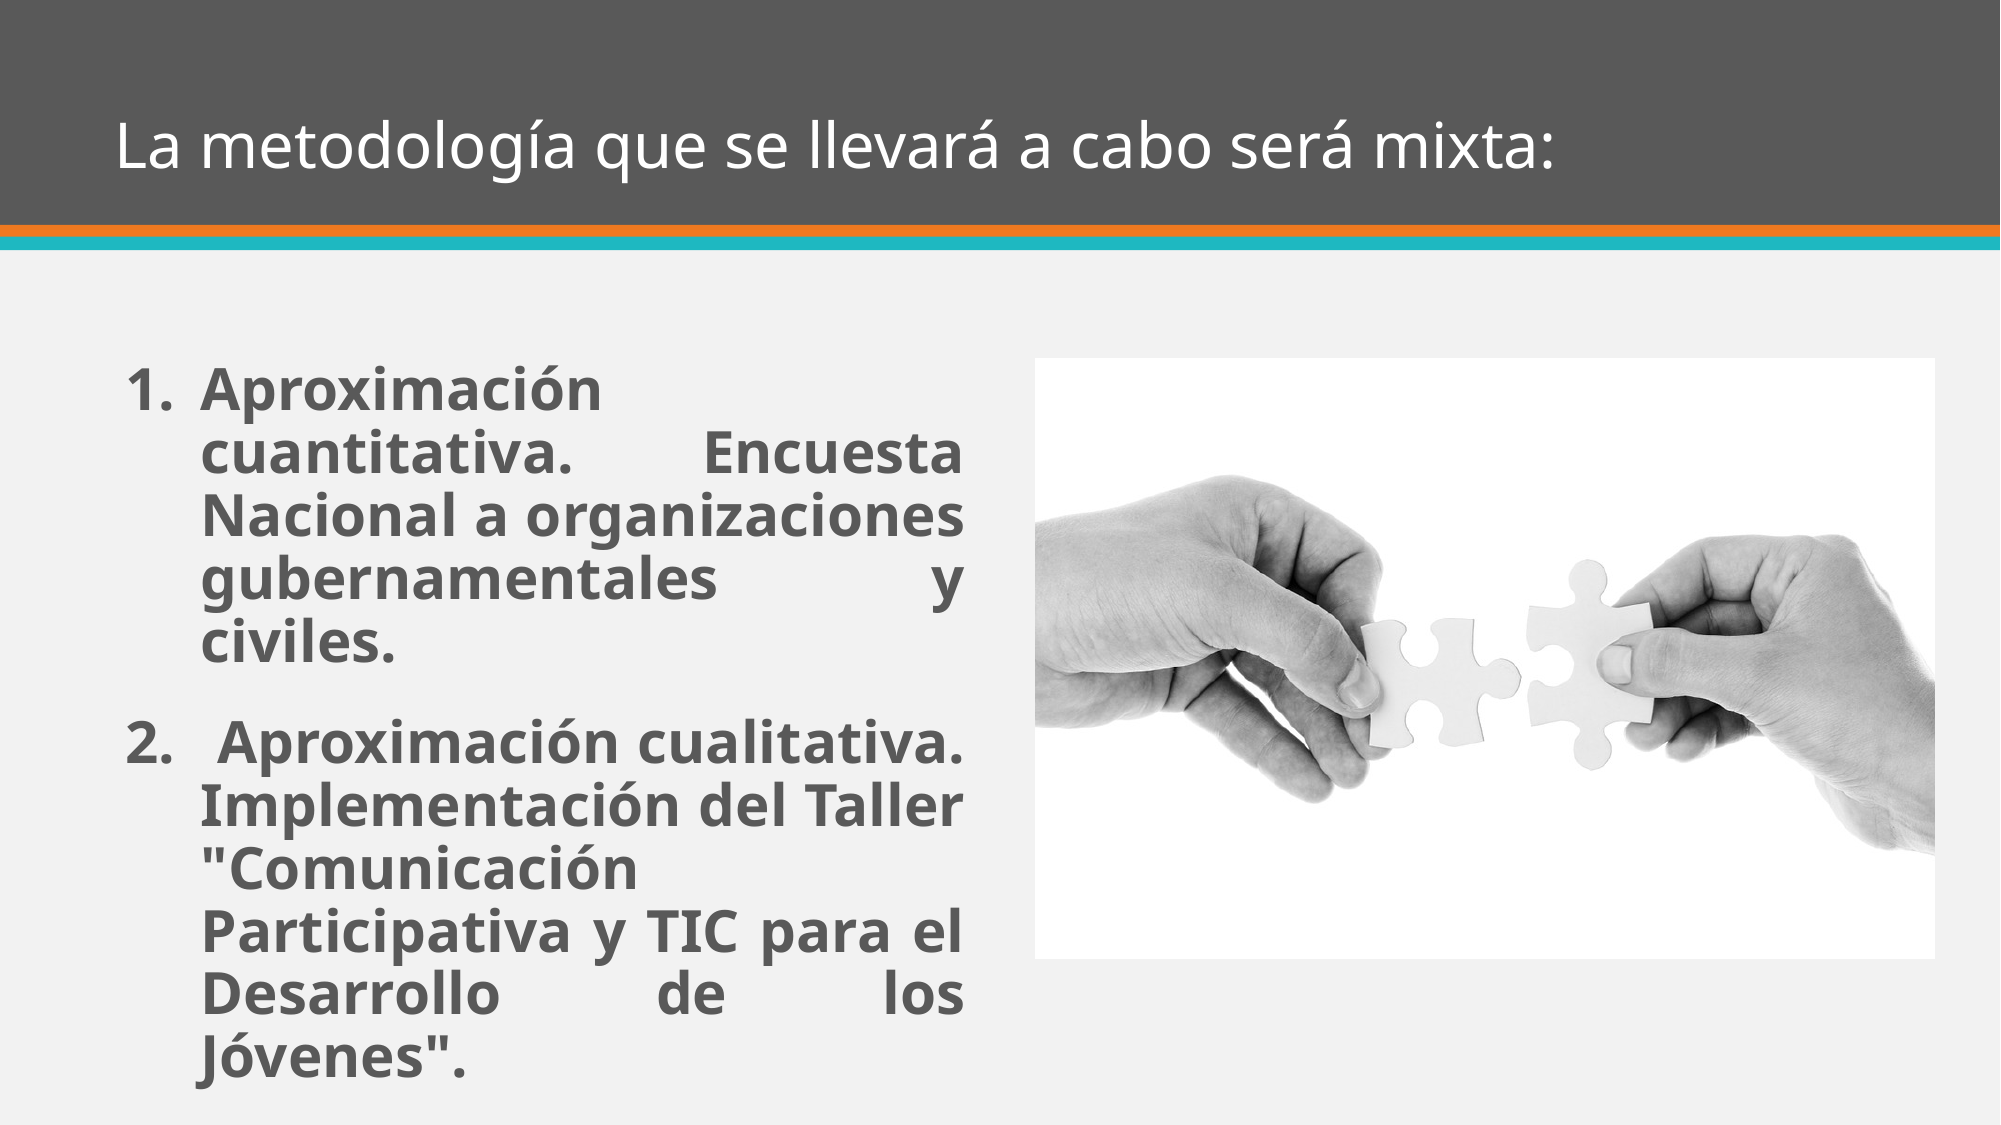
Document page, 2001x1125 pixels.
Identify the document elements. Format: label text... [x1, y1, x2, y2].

title La metodología que se llevará a cabo será mixta: [99, 70, 1871, 191]
picture [1035, 358, 1935, 959]
text_box Aproximación cuantitativa. Encuesta Nacional a organizaciones gubernamentales y civiles. Aproximación cualitativa. Implementación del Taller "Comunicación Participativa y TIC para el Desarrollo de los Jóvenes". [110, 353, 980, 1012]
